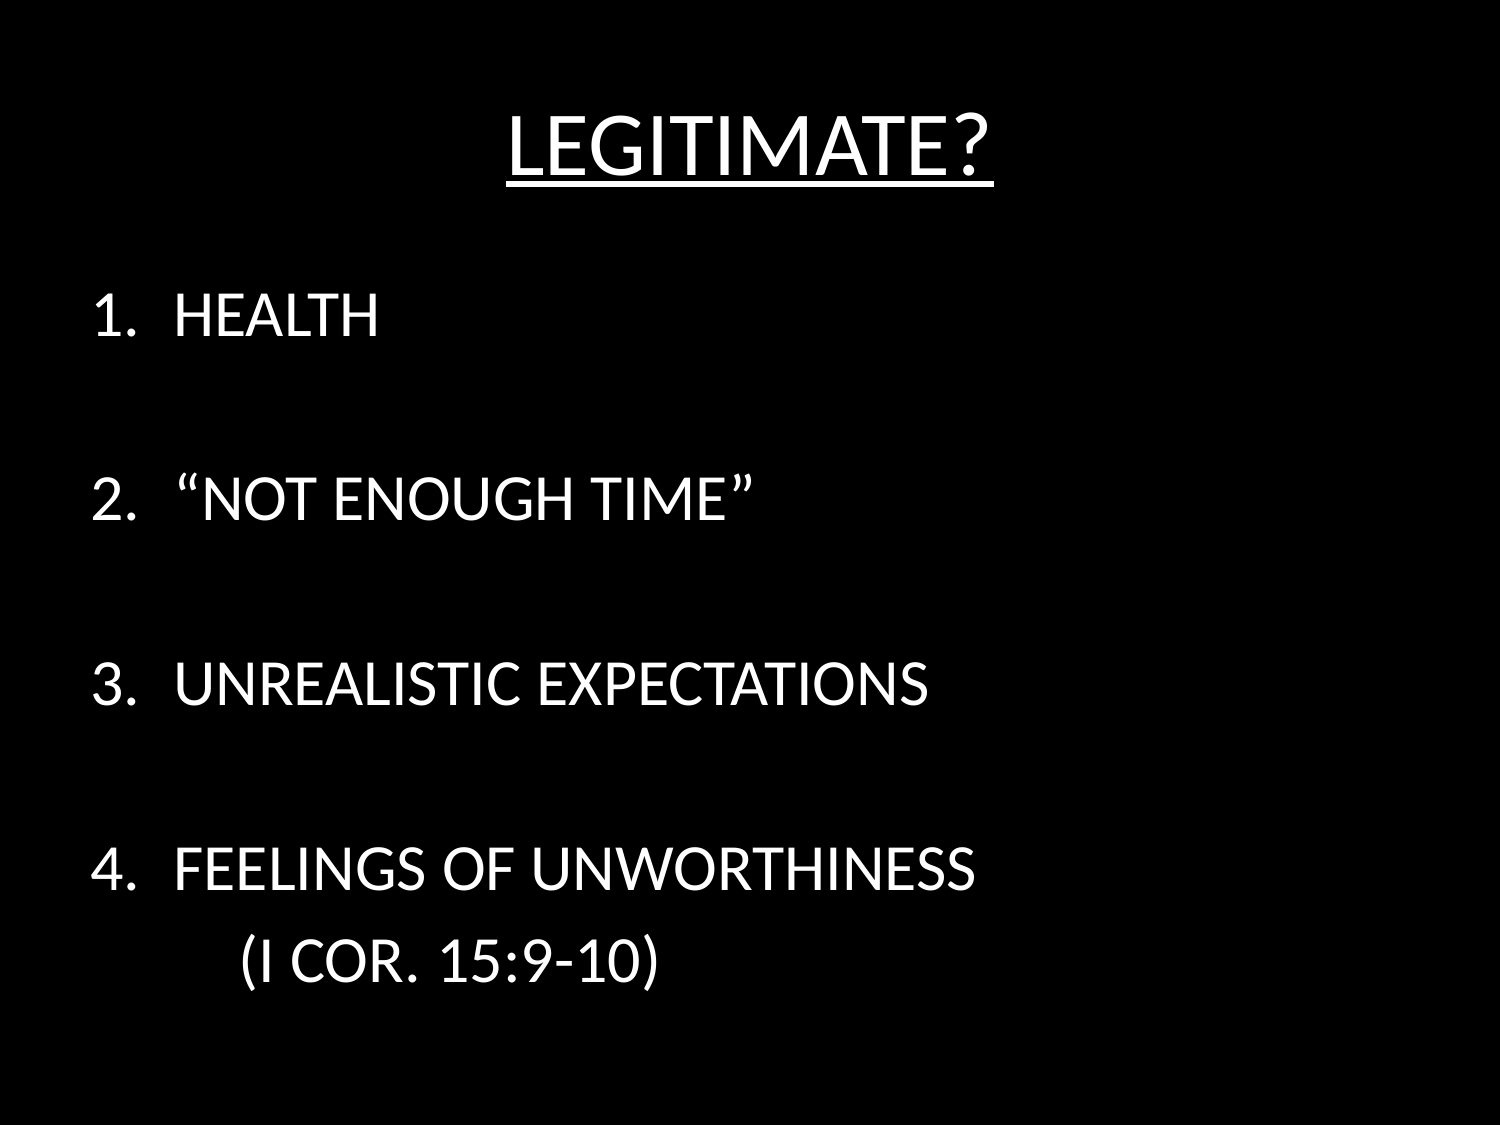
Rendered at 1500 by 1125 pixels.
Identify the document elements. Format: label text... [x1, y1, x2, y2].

list HEALTH “NOT ENOUGH TIME” UNREALISTIC EXPECTATIONS FEELINGS OF UNWORTHINESS (I COR. 15:9-10) [75, 262, 1425, 1005]
title LEGITIMATE? [75, 45, 1425, 233]
